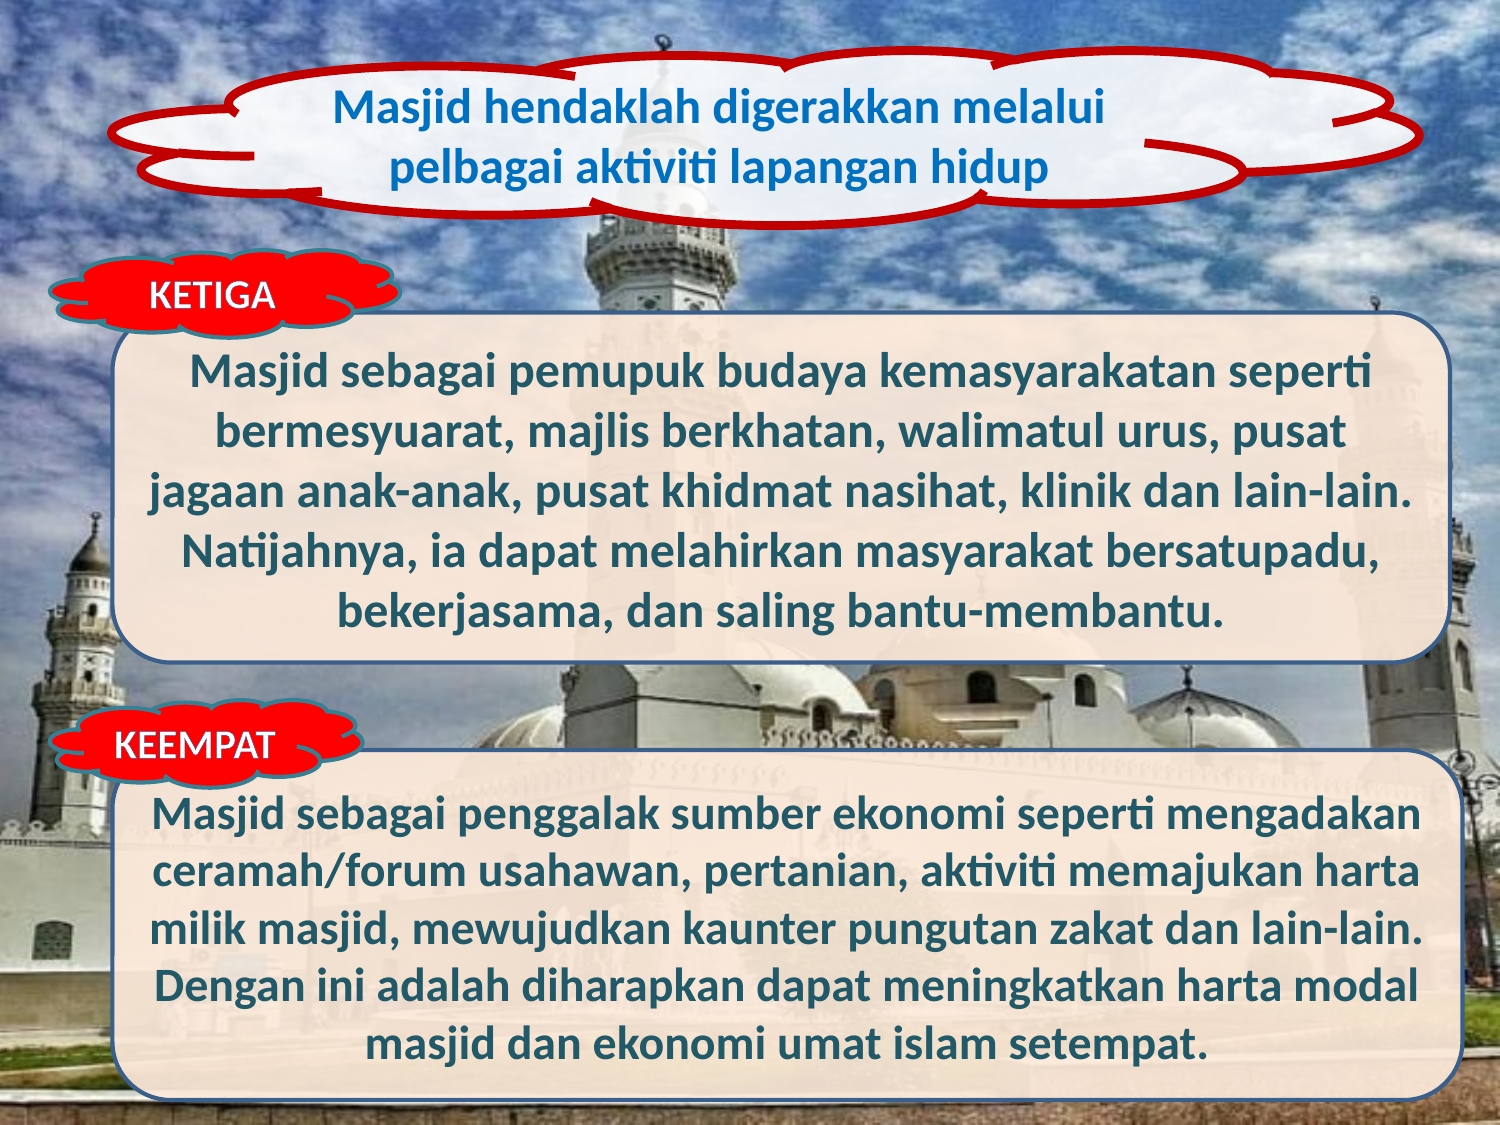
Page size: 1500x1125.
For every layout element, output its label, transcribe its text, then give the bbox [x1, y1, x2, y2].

picture [0, 0, 1500, 1125]
text_box Masjid hendaklah digerakkan melalui pelbagai aktiviti lapangan hidup [109, 48, 1422, 228]
text_box Masjid sebagai pemupuk budaya kemasyarakatan seperti bermesyuarat, majlis berkhatan, walimatul urus, pusat jagaan anak-anak, pusat khidmat nasihat, klinik dan lain-lain. Natijahnya, ia dapat melahirkan masyarakat bersatupadu, bekerjasama, dan saling bantu-membantu. [110, 310, 1453, 665]
text_box KEEMPAT [47, 698, 365, 790]
text_box Masjid sebagai penggalak sumber ekonomi seperti mengadakan ceramah/forum usahawan, pertanian, aktiviti memajukan harta milik masjid, mewujudkan kaunter pungutan zakat dan lain-lain. Dengan ini adalah diharapkan dapat meningkatkan harta modal masjid dan ekonomi umat islam setempat. [110, 747, 1465, 1103]
text_box KETIGA [47, 248, 403, 340]
